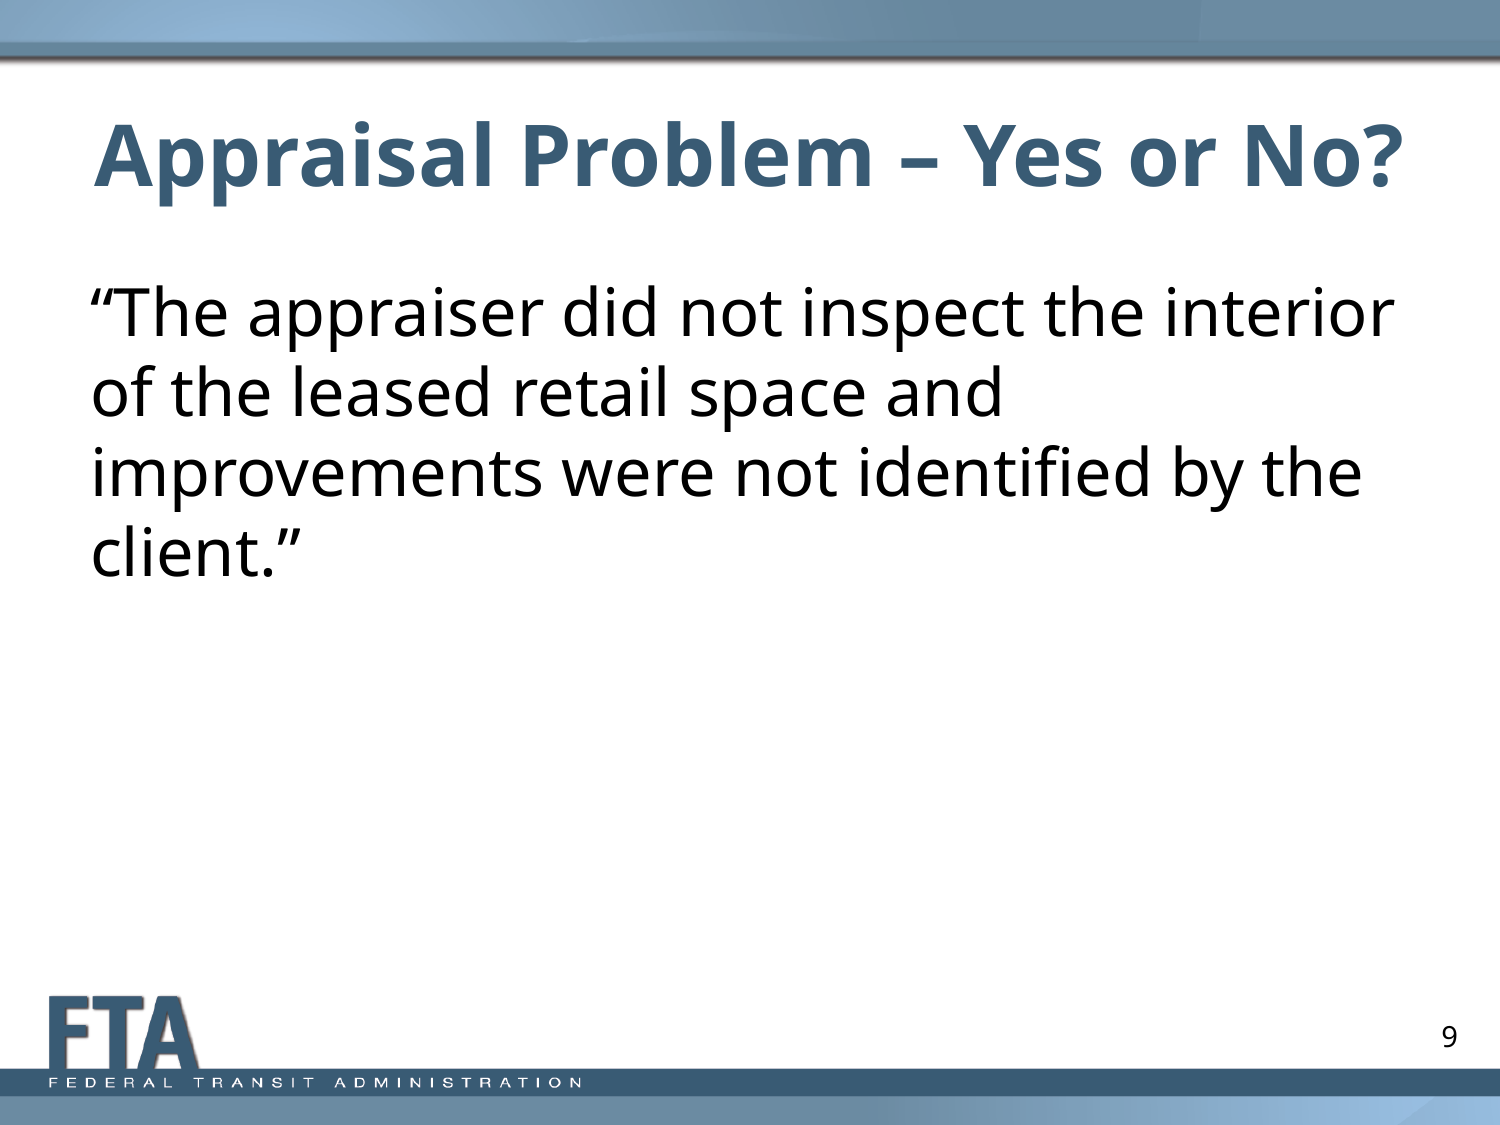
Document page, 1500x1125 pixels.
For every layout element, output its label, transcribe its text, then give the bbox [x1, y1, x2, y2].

title Appraisal Problem – Yes or No? [74, 71, 1426, 233]
picture [0, 0, 1500, 75]
picture [0, 992, 1500, 1125]
list “The appraiser did not inspect the interior of the leased retail space and improvements were not identified by the client.” [74, 262, 1426, 1006]
